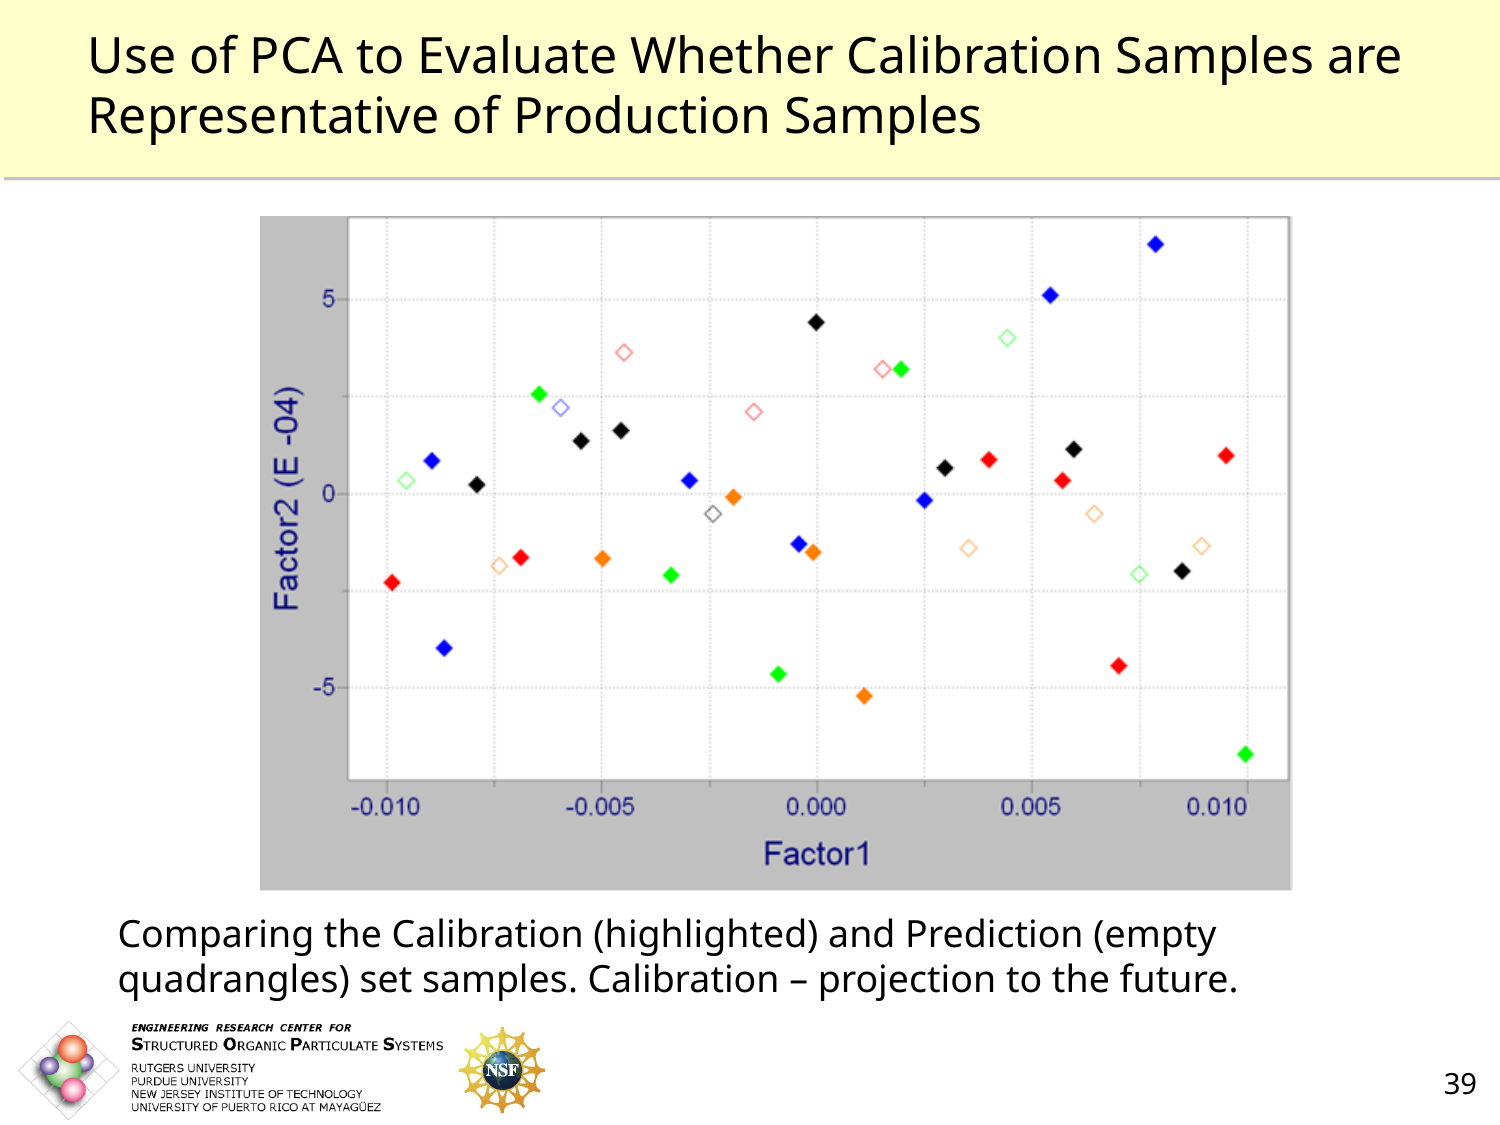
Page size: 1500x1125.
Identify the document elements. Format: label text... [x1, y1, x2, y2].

picture [259, 216, 1294, 893]
picture [459, 1027, 545, 1113]
text_box Comparing the Calibration (highlighted) and Prediction (empty quadrangles) set samples. Calibration – projection to the future. [102, 902, 1366, 1008]
picture [14, 1016, 449, 1125]
title Use of PCA to Evaluate Whether Calibration Samples are Representative of Production Samples [72, 0, 1448, 168]
